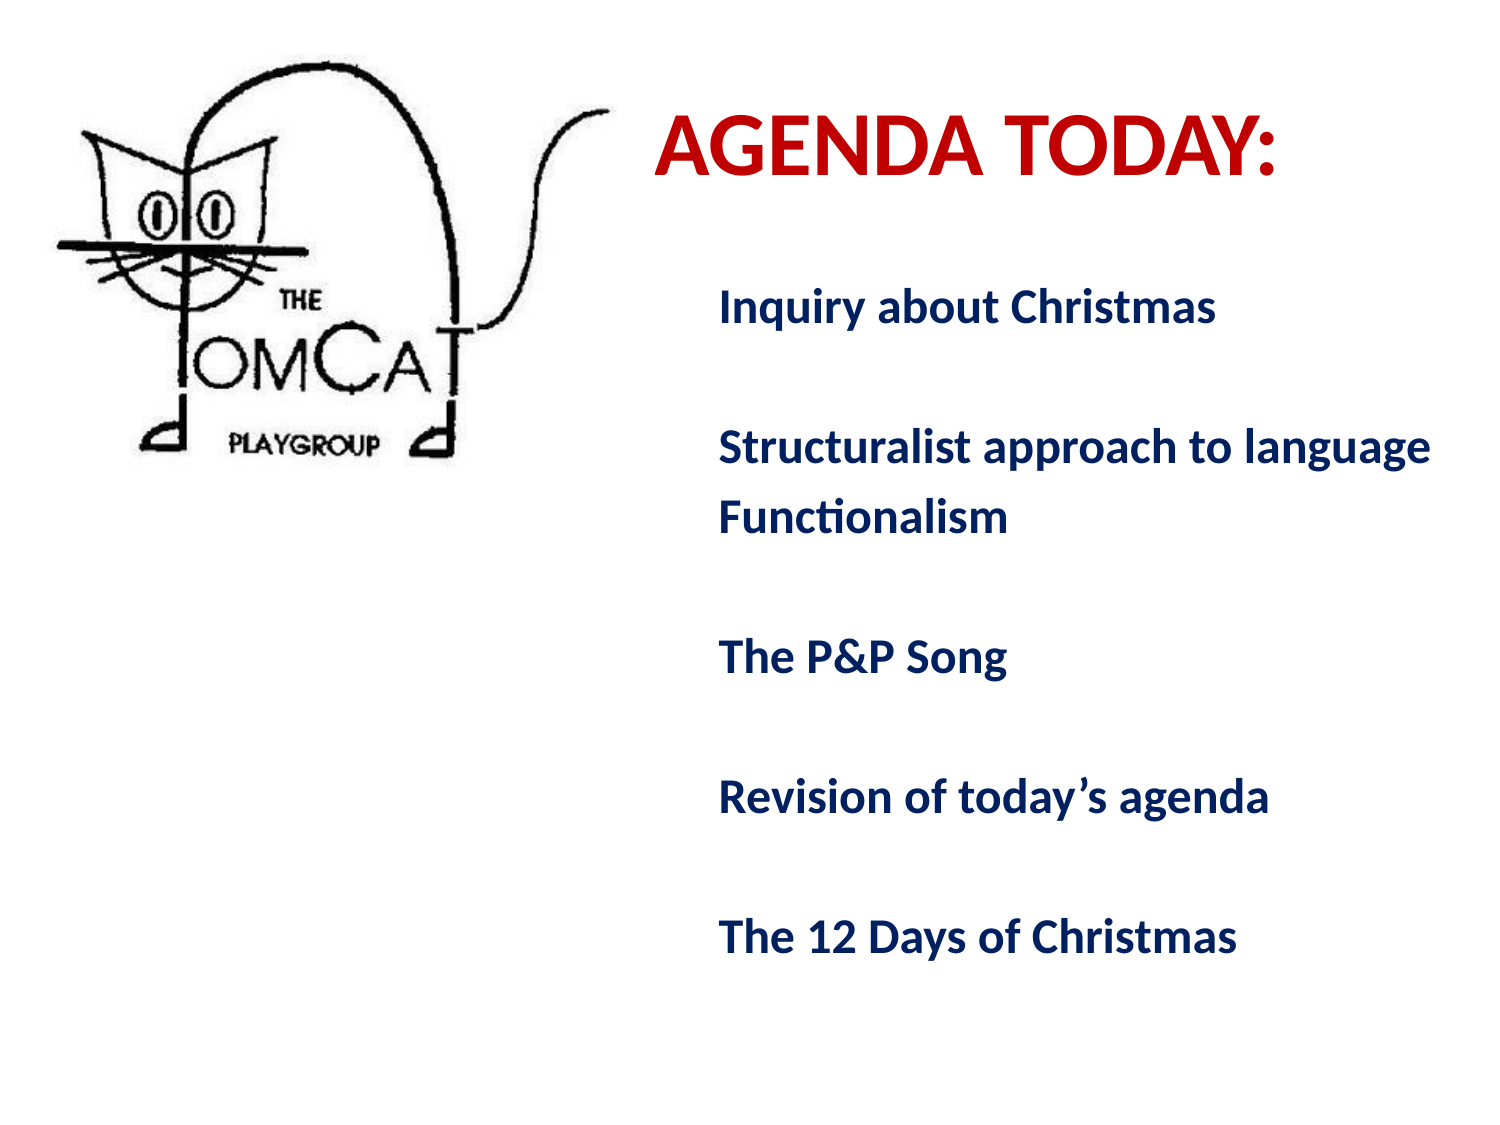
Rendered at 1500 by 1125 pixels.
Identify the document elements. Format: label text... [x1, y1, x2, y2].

list Inquiry about Christmas Structuralist approach to language Functionalism The P&P Song Revision of today’s agenda The 12 Days of Christmas [103, 265, 1454, 1009]
picture [29, 3, 655, 519]
title AGENA GAGENDA TODAY: [660, 45, 1425, 233]
